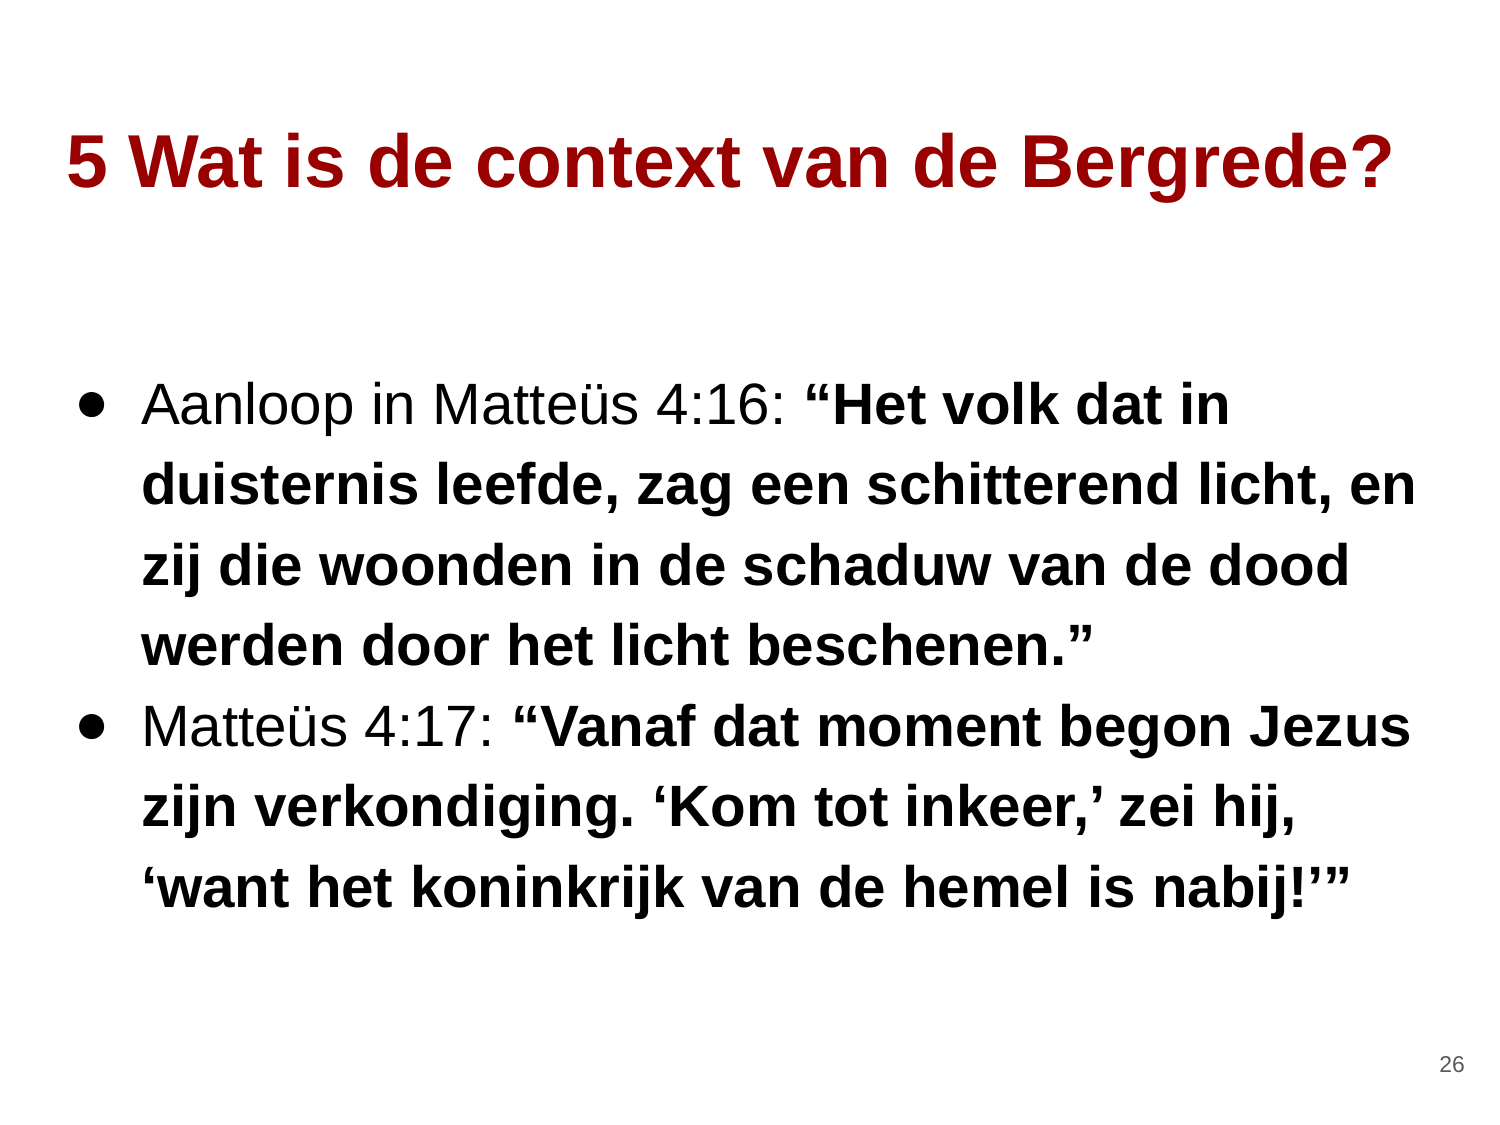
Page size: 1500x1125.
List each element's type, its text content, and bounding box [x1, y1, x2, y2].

slide_number ‹#› [1389, 1019, 1480, 1106]
list Aanloop in Matteüs 4:16: “Het volk dat in duisternis leefde, zag een schitterend licht, en zij die woonden in de schaduw van de dood werden door het licht beschenen.” Matteüs 4:17: “Vanaf dat moment begon ​Jezus​ zijn verkondiging. ‘Kom tot inkeer,’ zei hij, ‘want het ​koninkrijk van de hemel​ is nabij!’” [51, 340, 1449, 1088]
title 5 Wat is de context van de Bergrede? [51, 97, 1449, 223]
